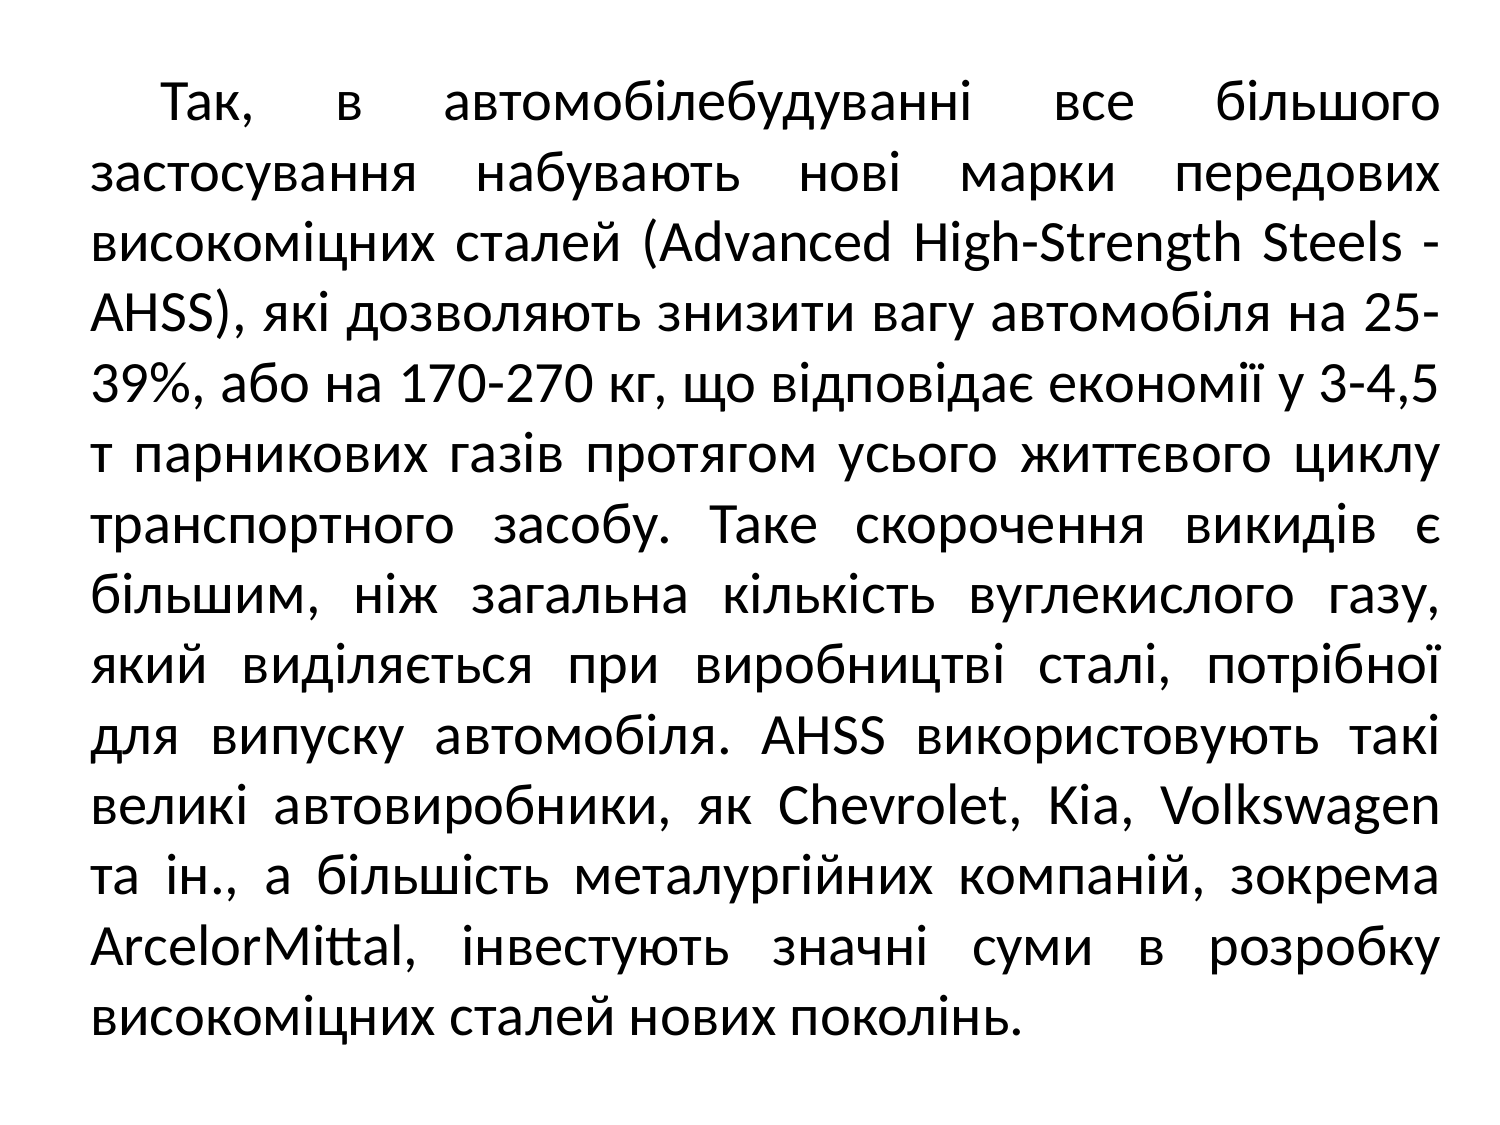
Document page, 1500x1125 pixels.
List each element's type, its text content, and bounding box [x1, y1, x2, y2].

list Так, в автомобілебудуванні все більшого застосування набувають нові марки передових високоміцних сталей (Advanced High-Strength Steels - AHSS), які дозволяють знизити вагу автомобіля на 25-39%, або на 170-270 кг, що відповідає економії у 3-4,5 т парникових газів протягом усього життєвого циклу транспортного засобу. Таке скорочення викидів є більшим, ніж загальна кількість вуглекислого газу, який виділяється при виробництві сталі, потрібної для випуску автомобіля. AHSS використовують такі великі автовиробники, як Chevrolet, Kia, Volkswagen та ін., а більшість металургійних компаній, зокрема ArcelorMittal, інвестують значні суми в розробку високоміцних сталей нових поколінь. [75, 54, 1459, 1083]
